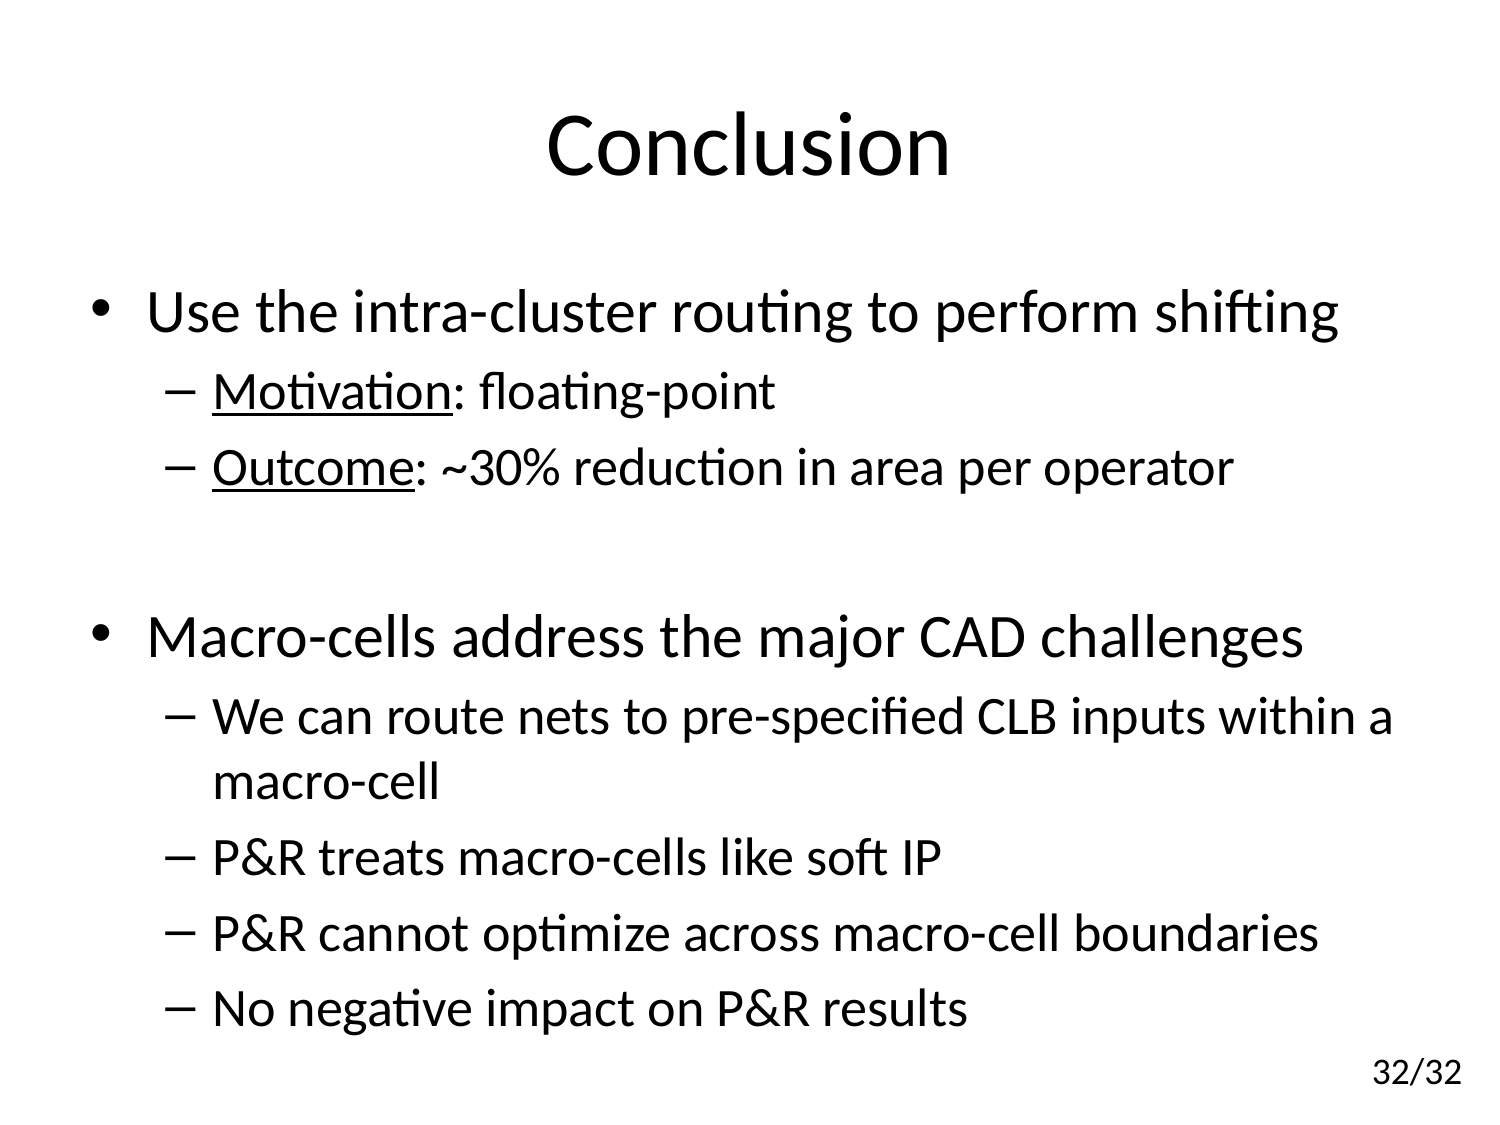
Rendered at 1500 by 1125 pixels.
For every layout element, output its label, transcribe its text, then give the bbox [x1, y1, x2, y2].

text_box 32/32 [1352, 1039, 1478, 1100]
title Conclusion [75, 45, 1425, 233]
list Use the intra-cluster routing to perform shifting Motivation: floating-point Outcome: ~30% reduction in area per operator Macro-cells address the major CAD challenges We can route nets to pre-specified CLB inputs within a macro-cell P&R treats macro-cells like soft IP P&R cannot optimize across macro-cell boundaries No negative impact on P&R results [75, 262, 1444, 1061]
